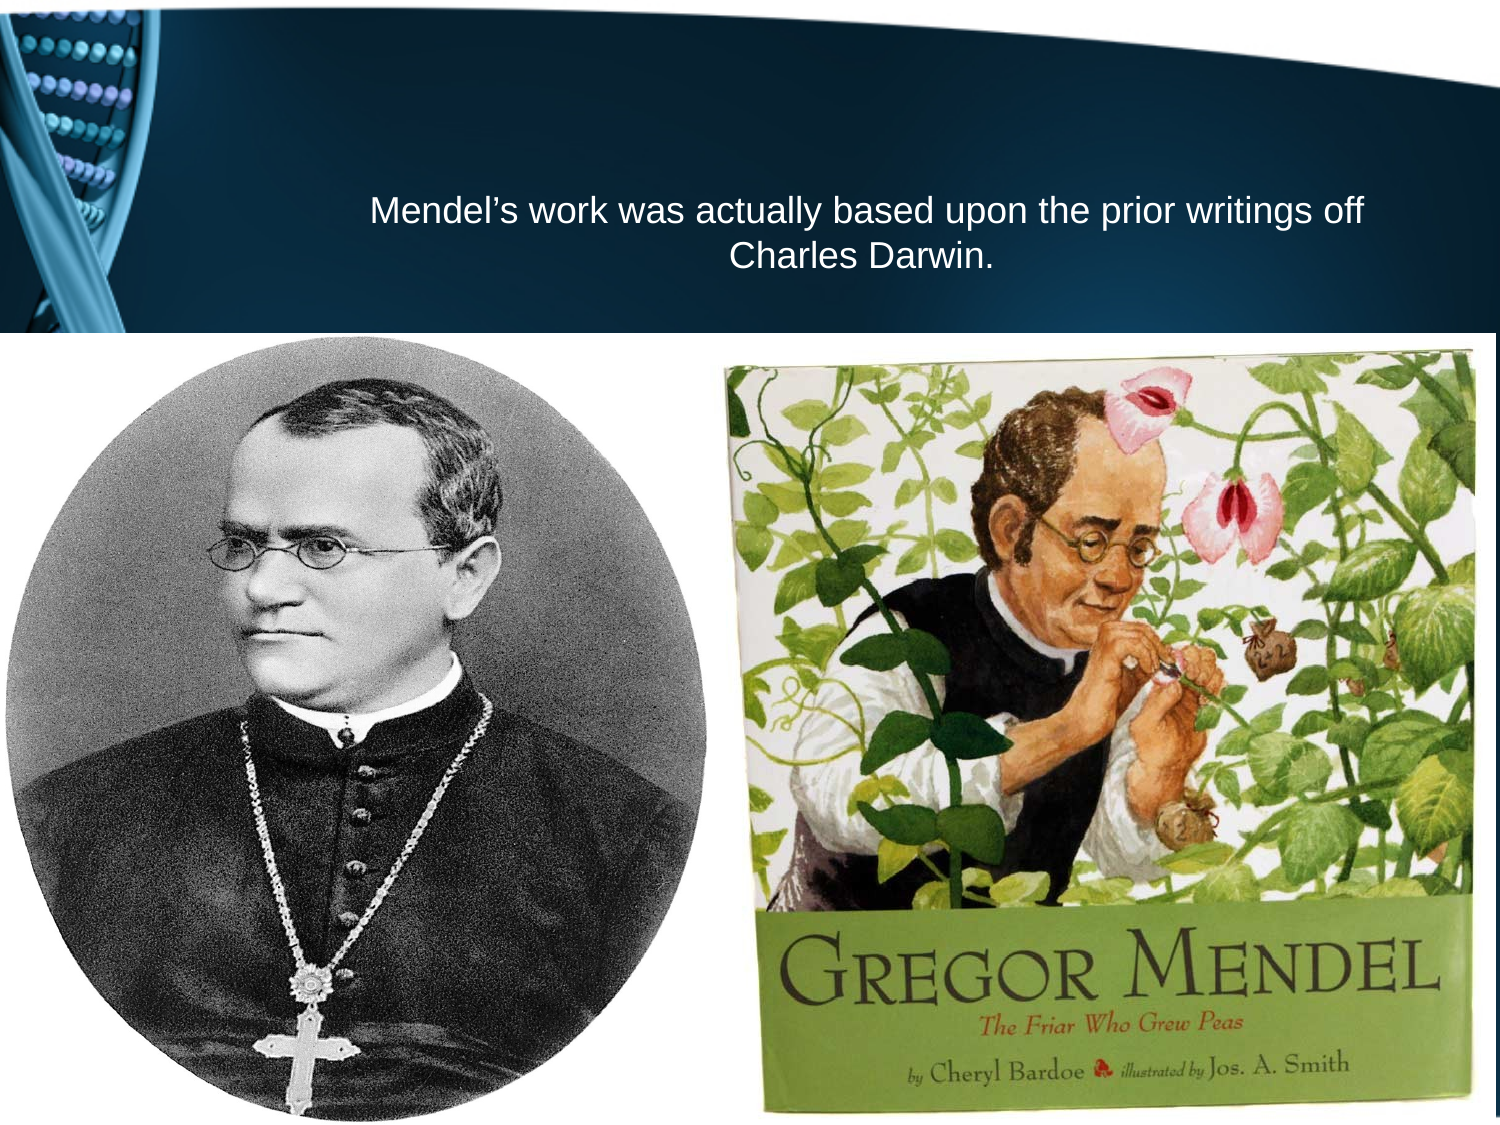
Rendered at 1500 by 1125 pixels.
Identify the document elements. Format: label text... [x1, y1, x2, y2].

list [710, 333, 1496, 1125]
title Mendel’s work was actually based upon the prior writings off Charles Darwin. [318, 87, 1416, 332]
picture [0, 0, 1500, 1125]
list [0, 333, 709, 1125]
